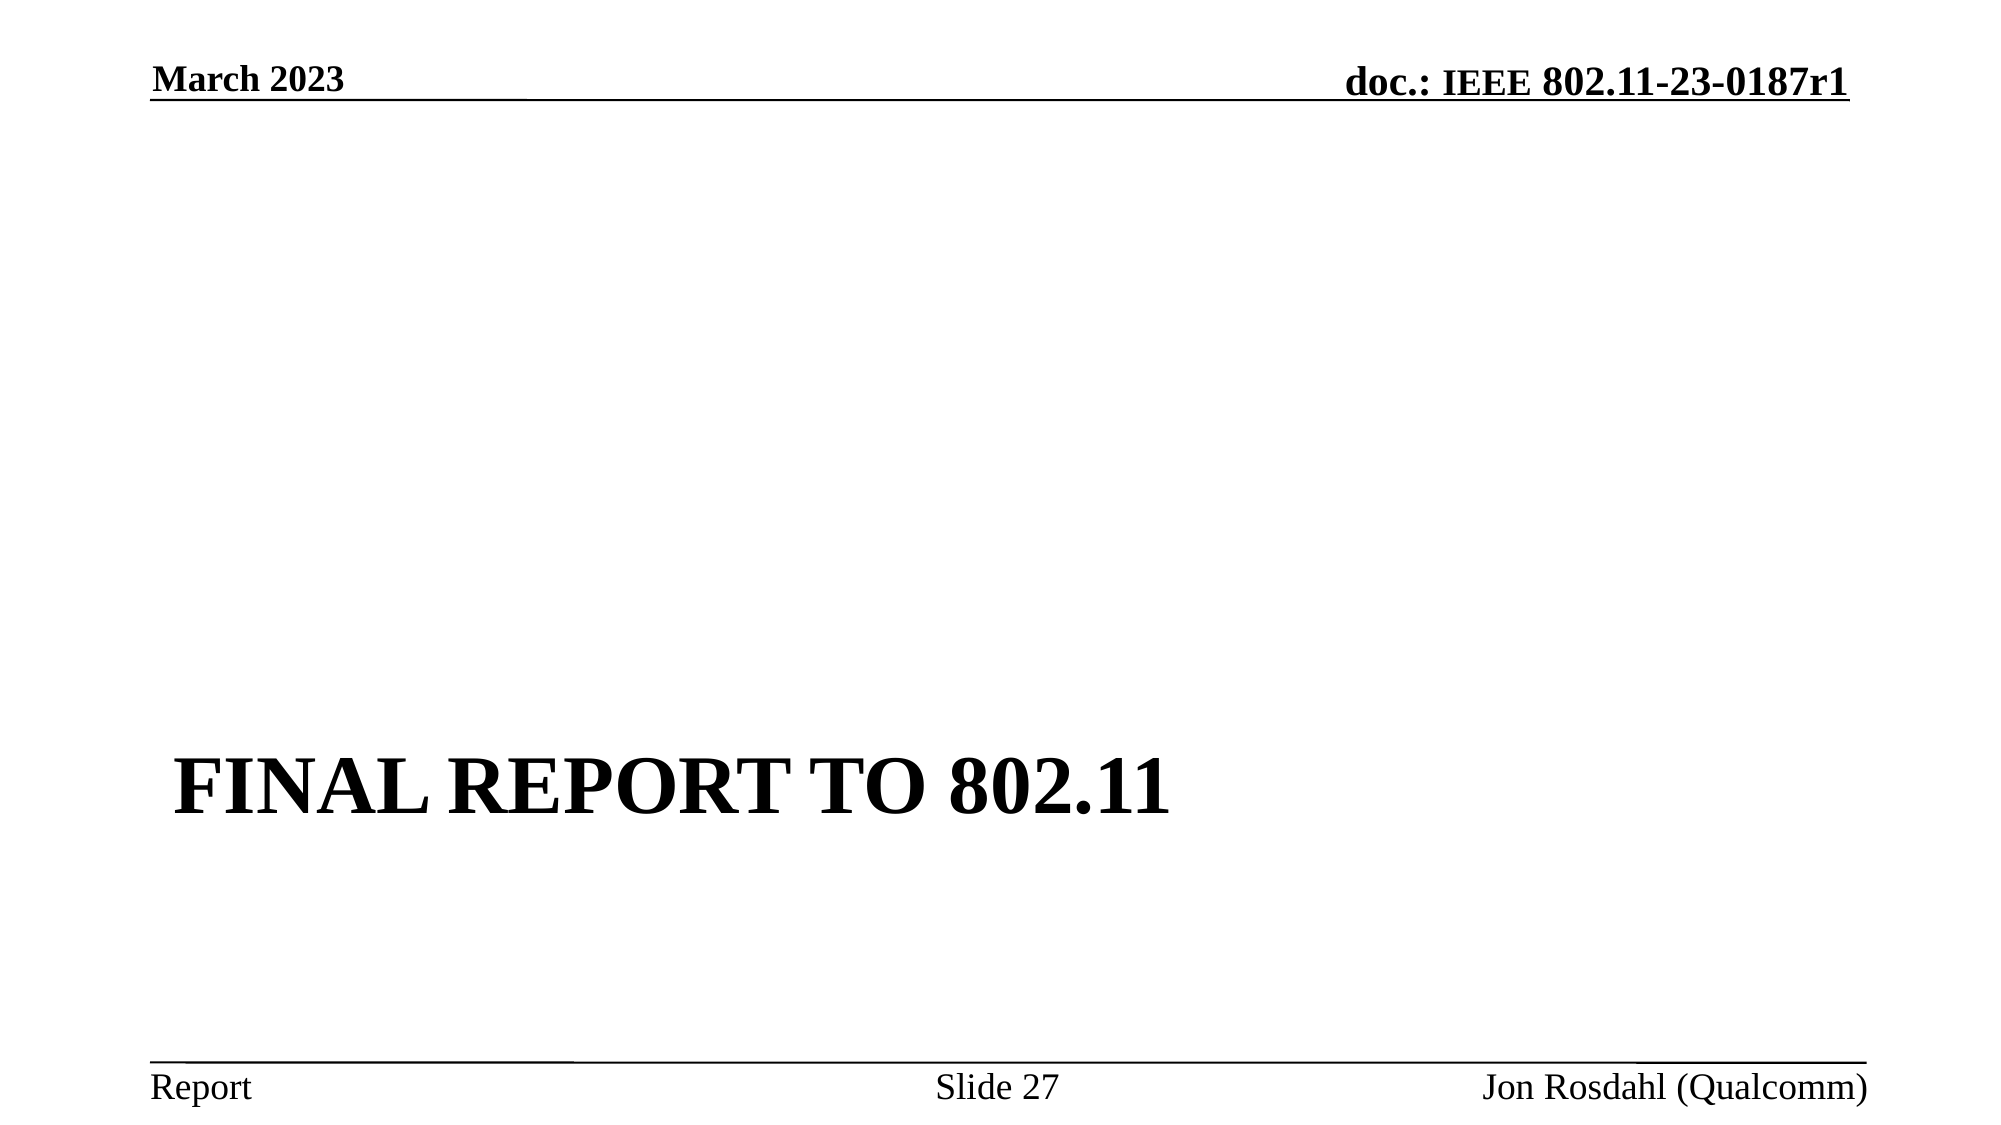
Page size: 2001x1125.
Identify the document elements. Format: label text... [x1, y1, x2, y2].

footer Jon Rosdahl (Qualcomm) [1424, 1061, 1869, 1108]
title Final Report to 802.11 [157, 722, 1859, 947]
slide_number Slide 27 [928, 1061, 1067, 1123]
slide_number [152, 49, 434, 100]
